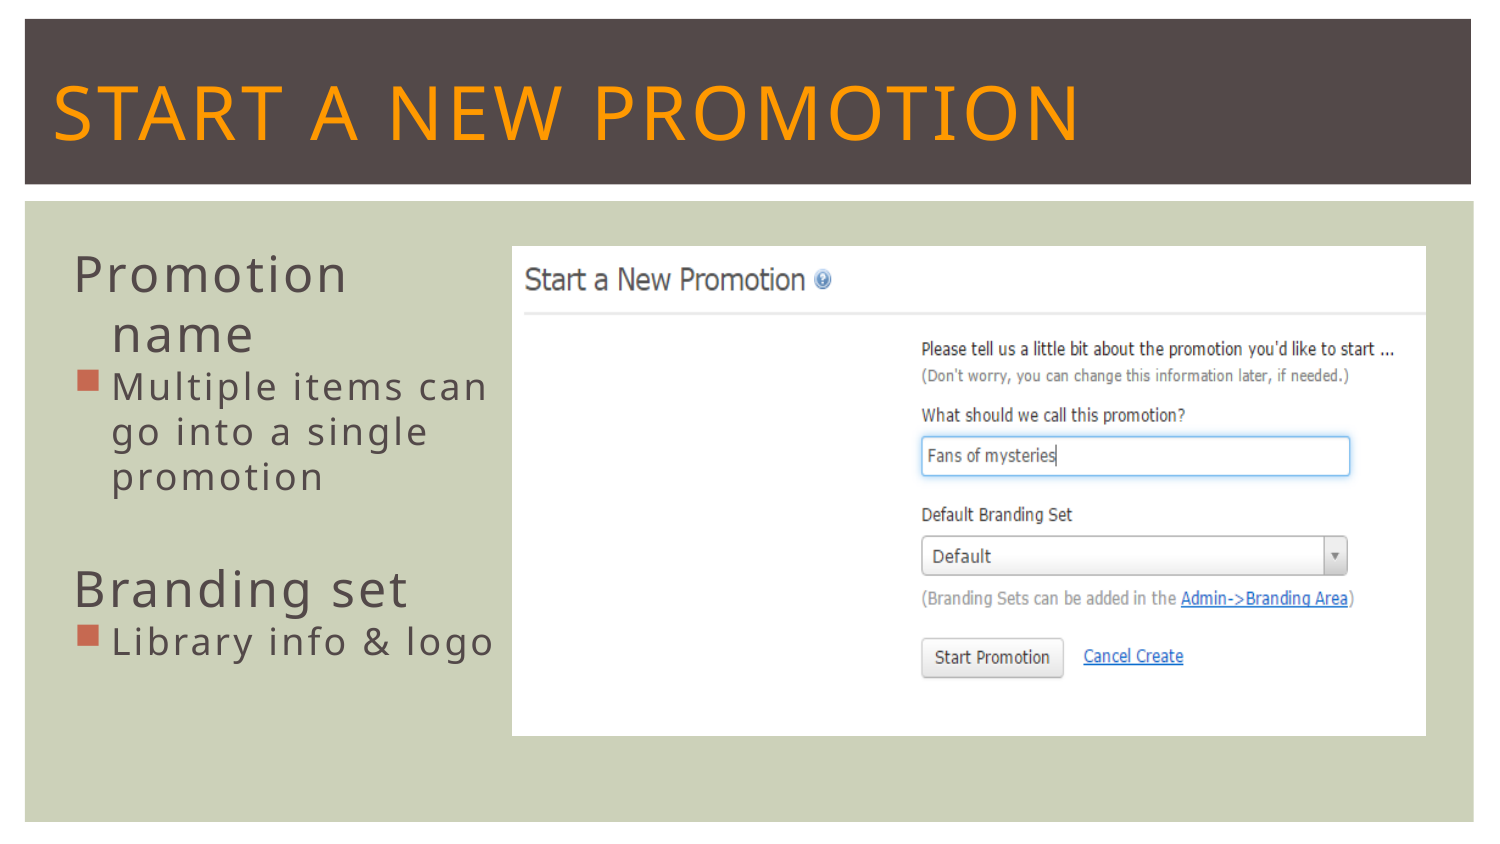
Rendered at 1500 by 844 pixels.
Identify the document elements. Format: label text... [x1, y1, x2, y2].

list Promotion name Multiple items can go into a single promotion Branding set Library info & logo [51, 227, 512, 750]
title Start a new promotion [37, 46, 1287, 171]
picture [512, 246, 1427, 737]
